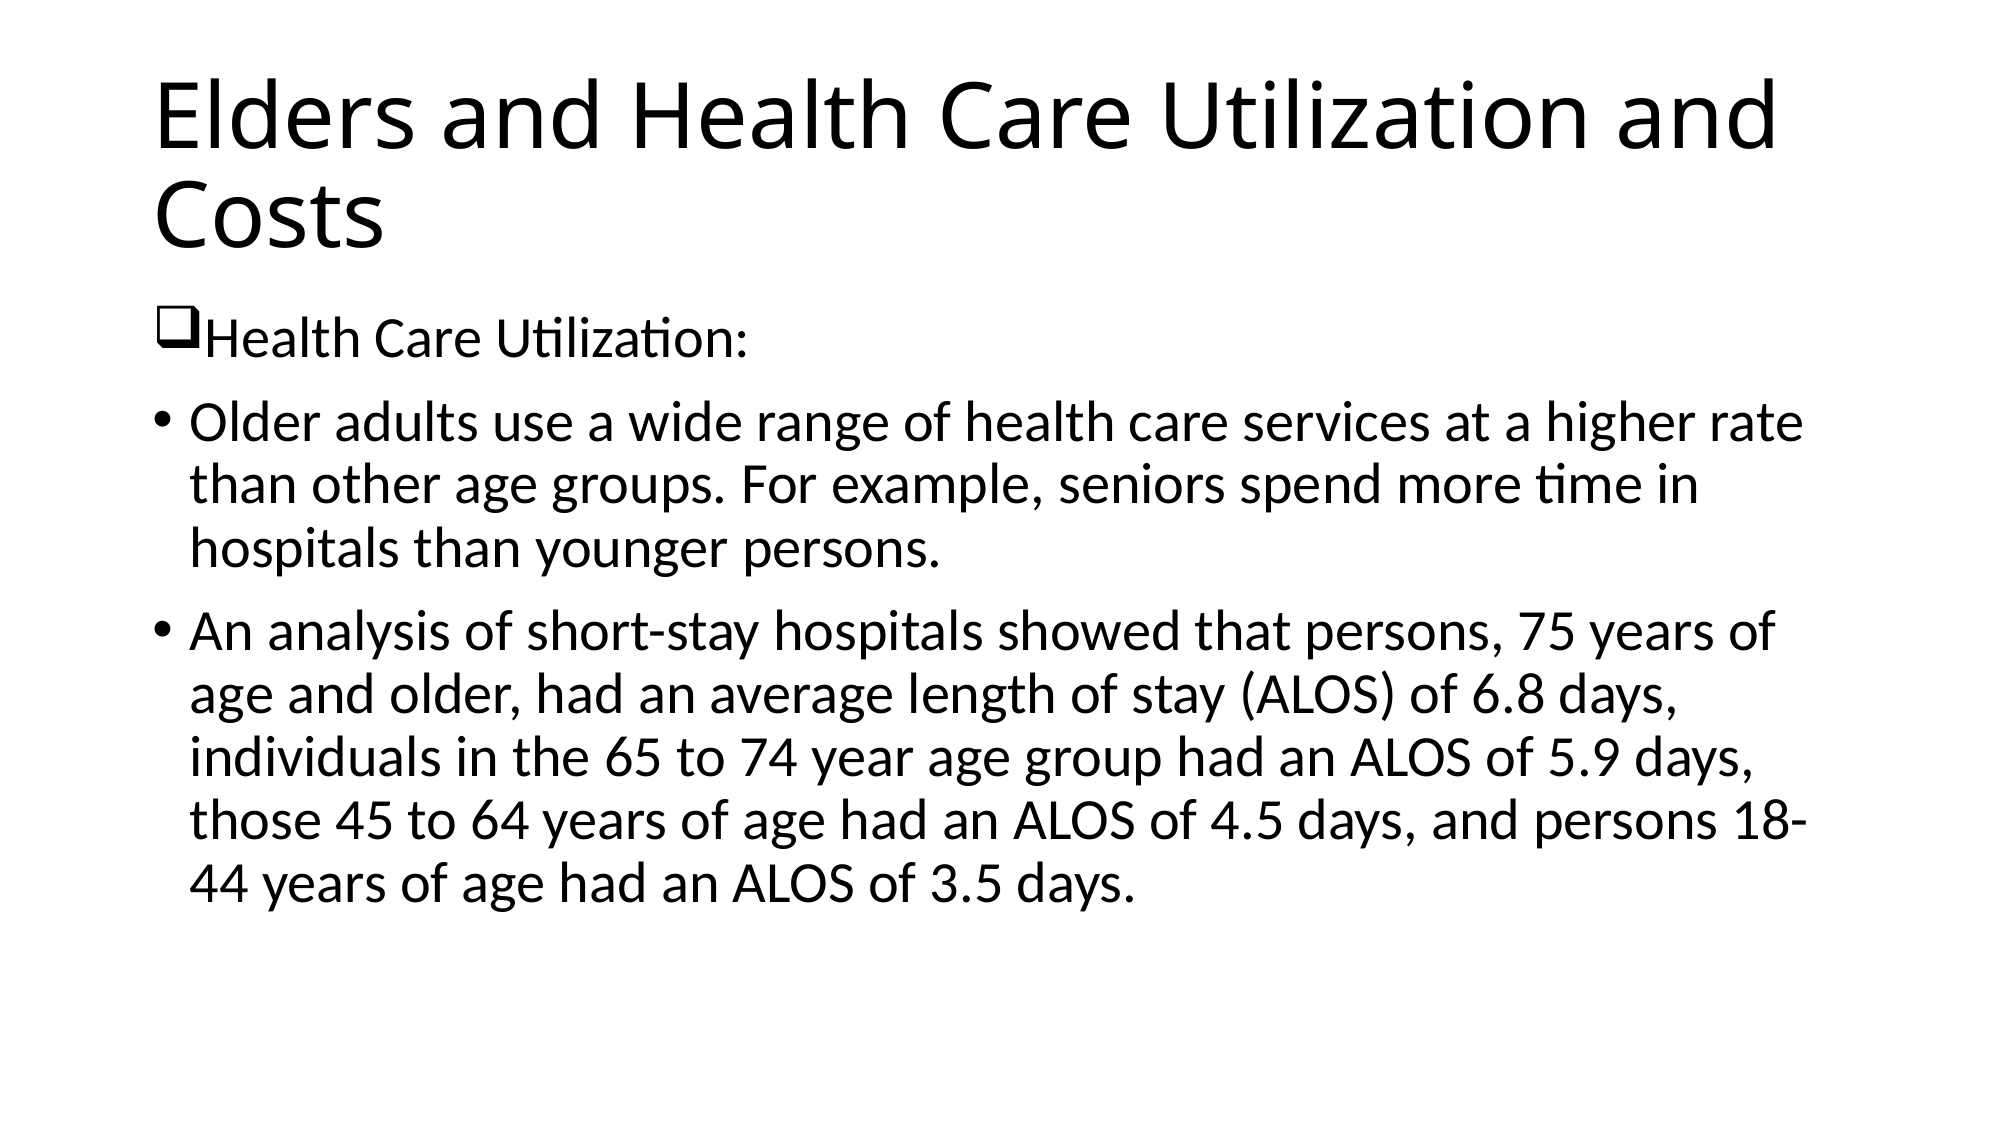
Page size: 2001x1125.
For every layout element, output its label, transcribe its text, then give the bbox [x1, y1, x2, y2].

list Health Care Utilization: Older adults use a wide range of health care services at a higher rate than other age groups. For example, seniors spend more time in hospitals than younger persons. An analysis of short-stay hospitals showed that persons, 75 years of age and older, had an average length of stay (ALOS) of 6.8 days, individuals in the 65 to 74 year age group had an ALOS of 5.9 days, those 45 to 64 years of age had an ALOS of 4.5 days, and persons 18-44 years of age had an ALOS of 3.5 days. [137, 299, 1863, 1014]
title Elders and Health Care Utilization and Costs [137, 59, 1863, 278]
